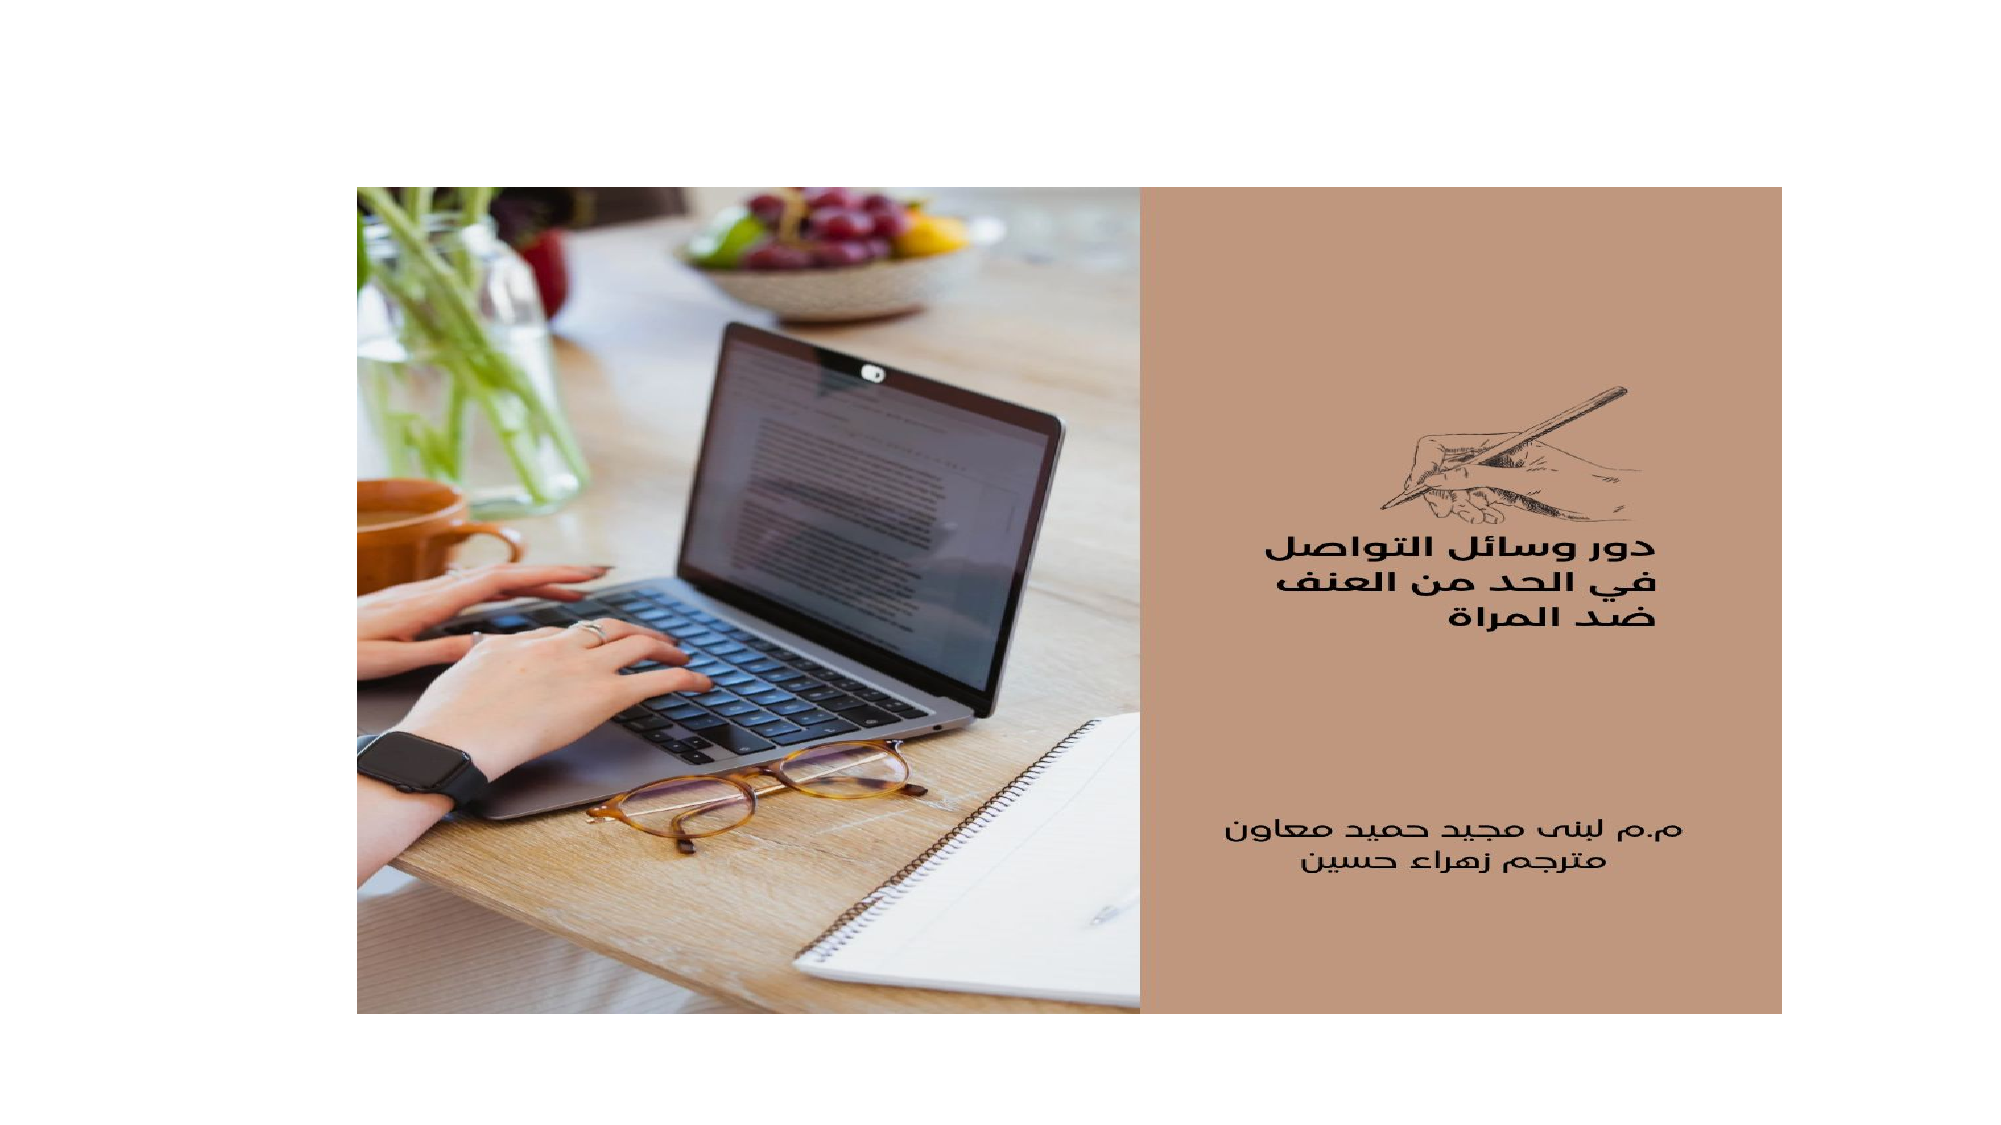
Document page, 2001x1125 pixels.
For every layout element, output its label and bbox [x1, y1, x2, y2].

list [357, 187, 1782, 1014]
